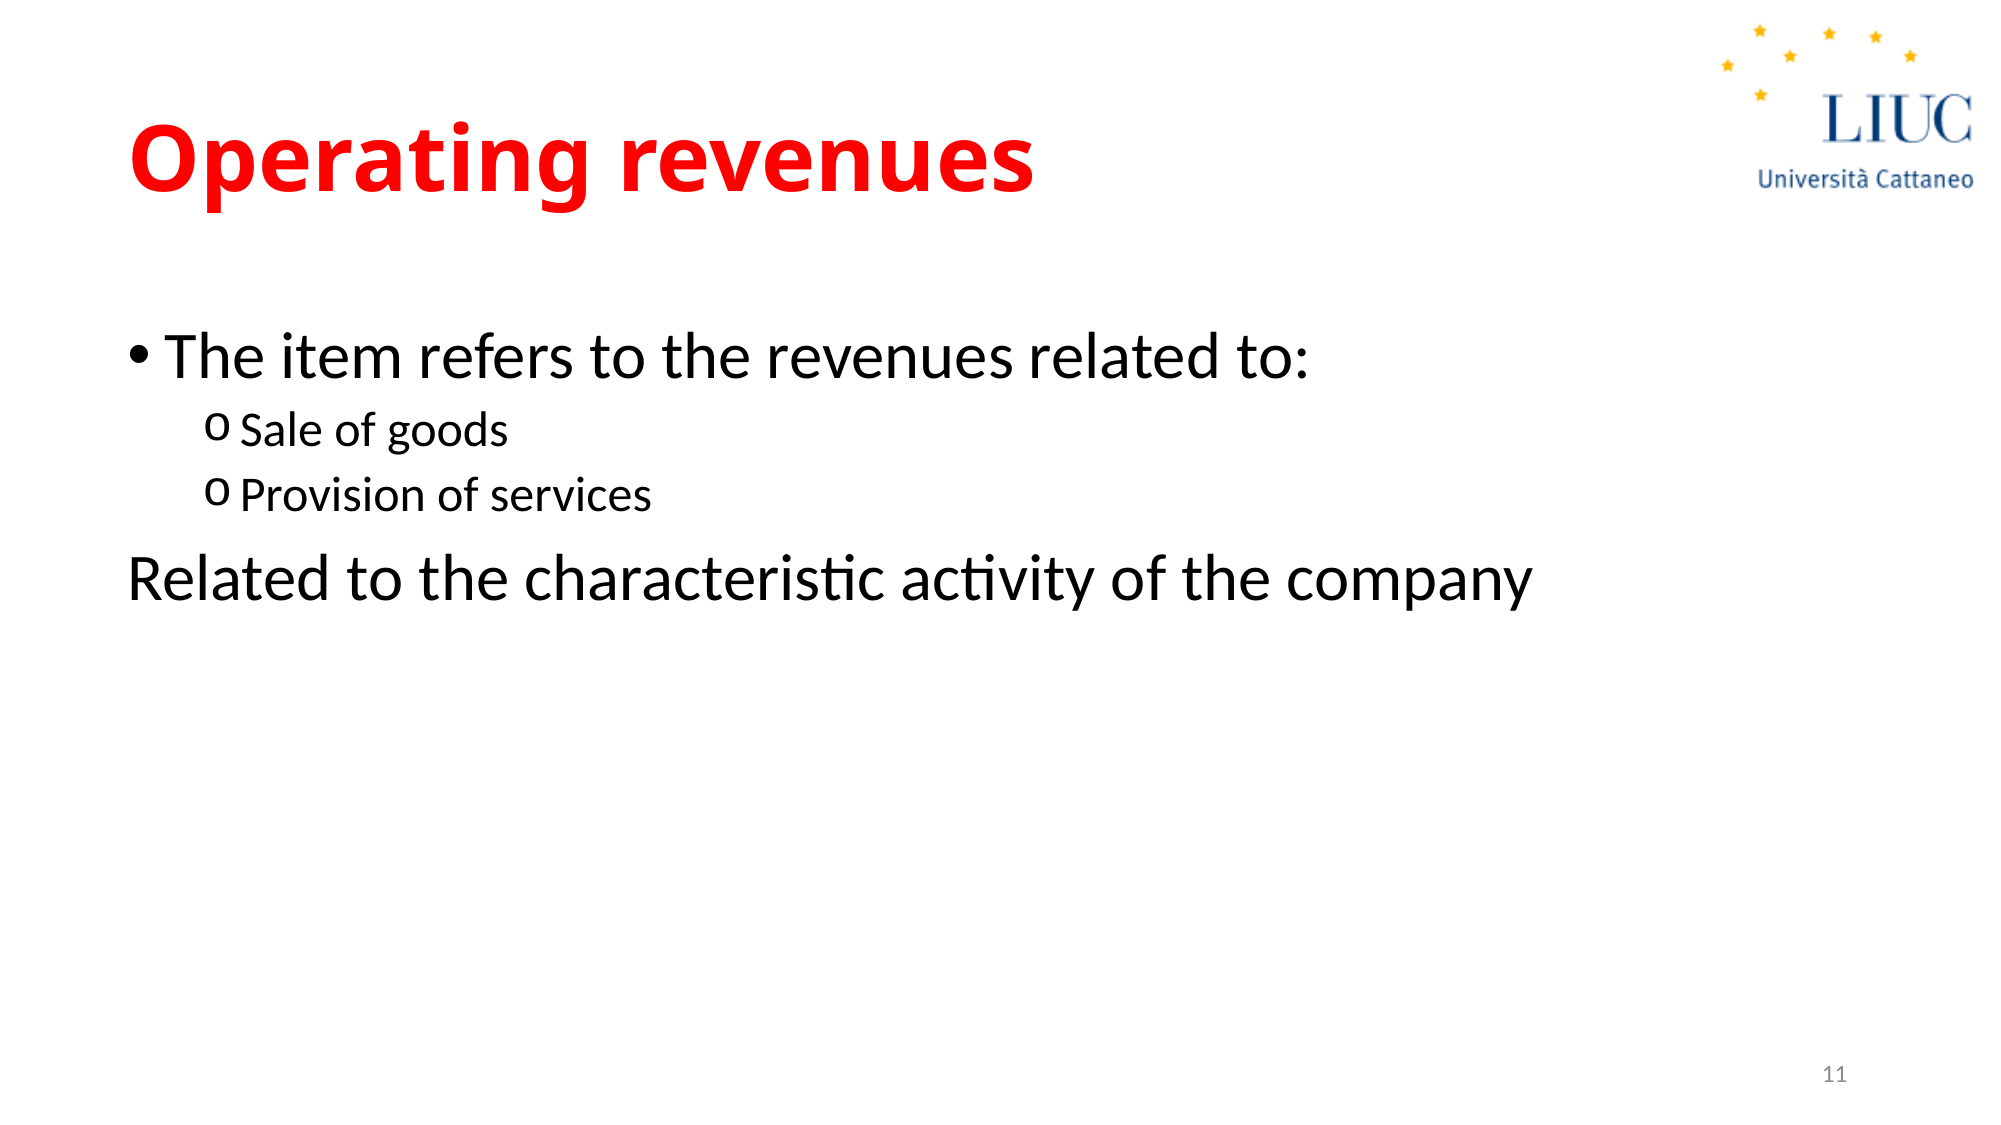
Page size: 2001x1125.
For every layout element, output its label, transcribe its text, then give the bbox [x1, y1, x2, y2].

slide_number 11 [1412, 1042, 1863, 1103]
title Operating revenues [112, 53, 1838, 271]
list The item refers to the revenues related to: Sale of goods Provision of services Related to the characteristic activity of the company [112, 313, 1868, 940]
picture [1696, 0, 2000, 210]
